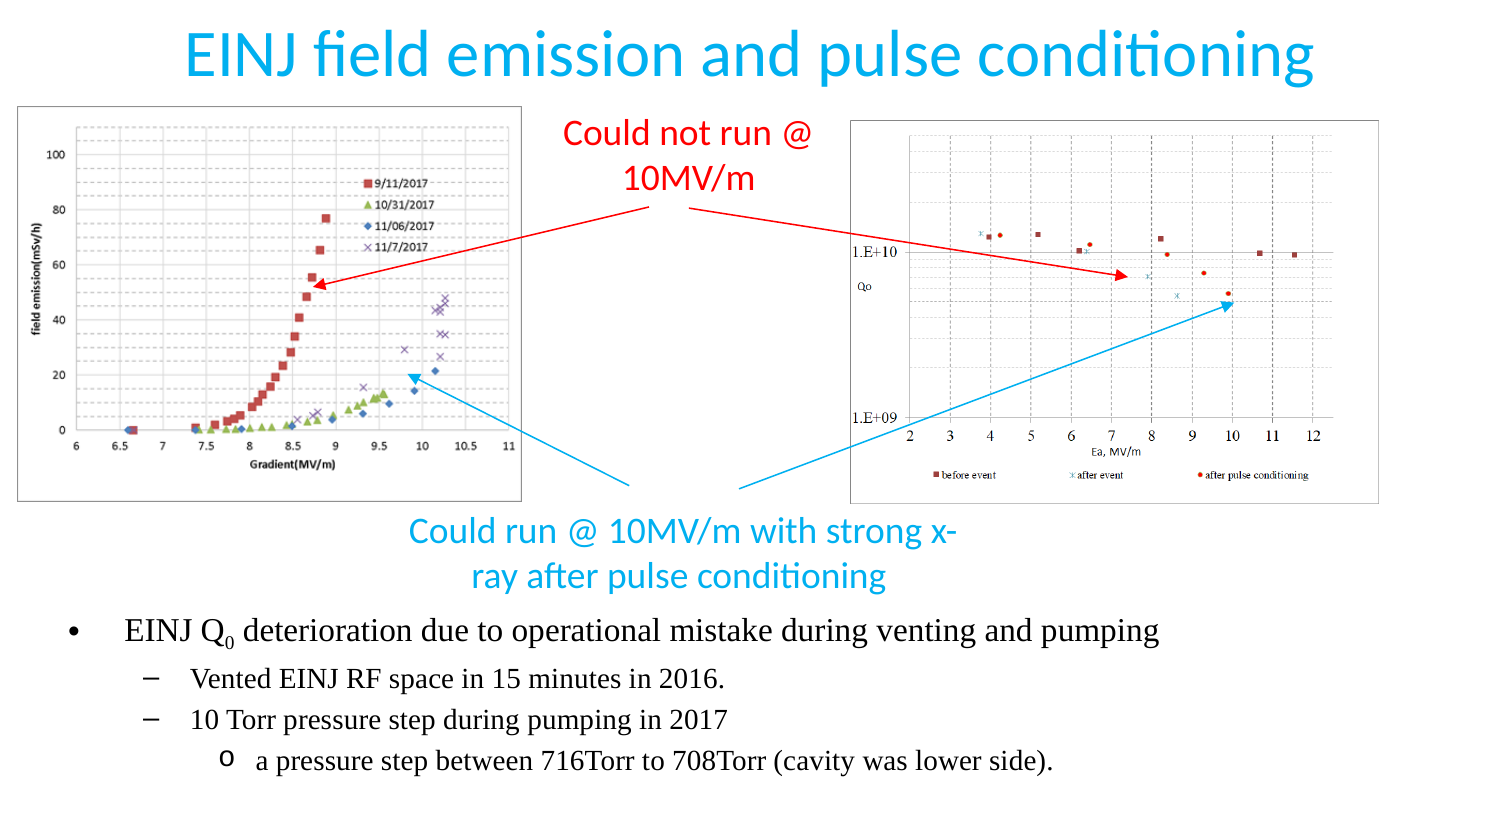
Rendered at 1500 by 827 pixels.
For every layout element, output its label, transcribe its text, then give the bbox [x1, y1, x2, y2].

picture [17, 105, 523, 502]
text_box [738, 302, 1235, 490]
title EINJ field emission and pulse conditioning [75, 6, 1425, 92]
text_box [407, 373, 630, 486]
list EINJ Q0 deterioration due to operational mistake during venting and pumping Vented EINJ RF space in 15 minutes in 2016. 10 Torr pressure step during pumping in 2017 a pressure step between 716Torr to 708Torr (cavity was lower side). [53, 600, 1425, 802]
picture [850, 120, 1379, 504]
text_box Could run @ 10MV/m with strong x-ray after pulse conditioning [383, 498, 975, 604]
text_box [688, 207, 1129, 278]
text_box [312, 206, 650, 288]
text_box Could not run @ 10MV/m [493, 100, 884, 206]
